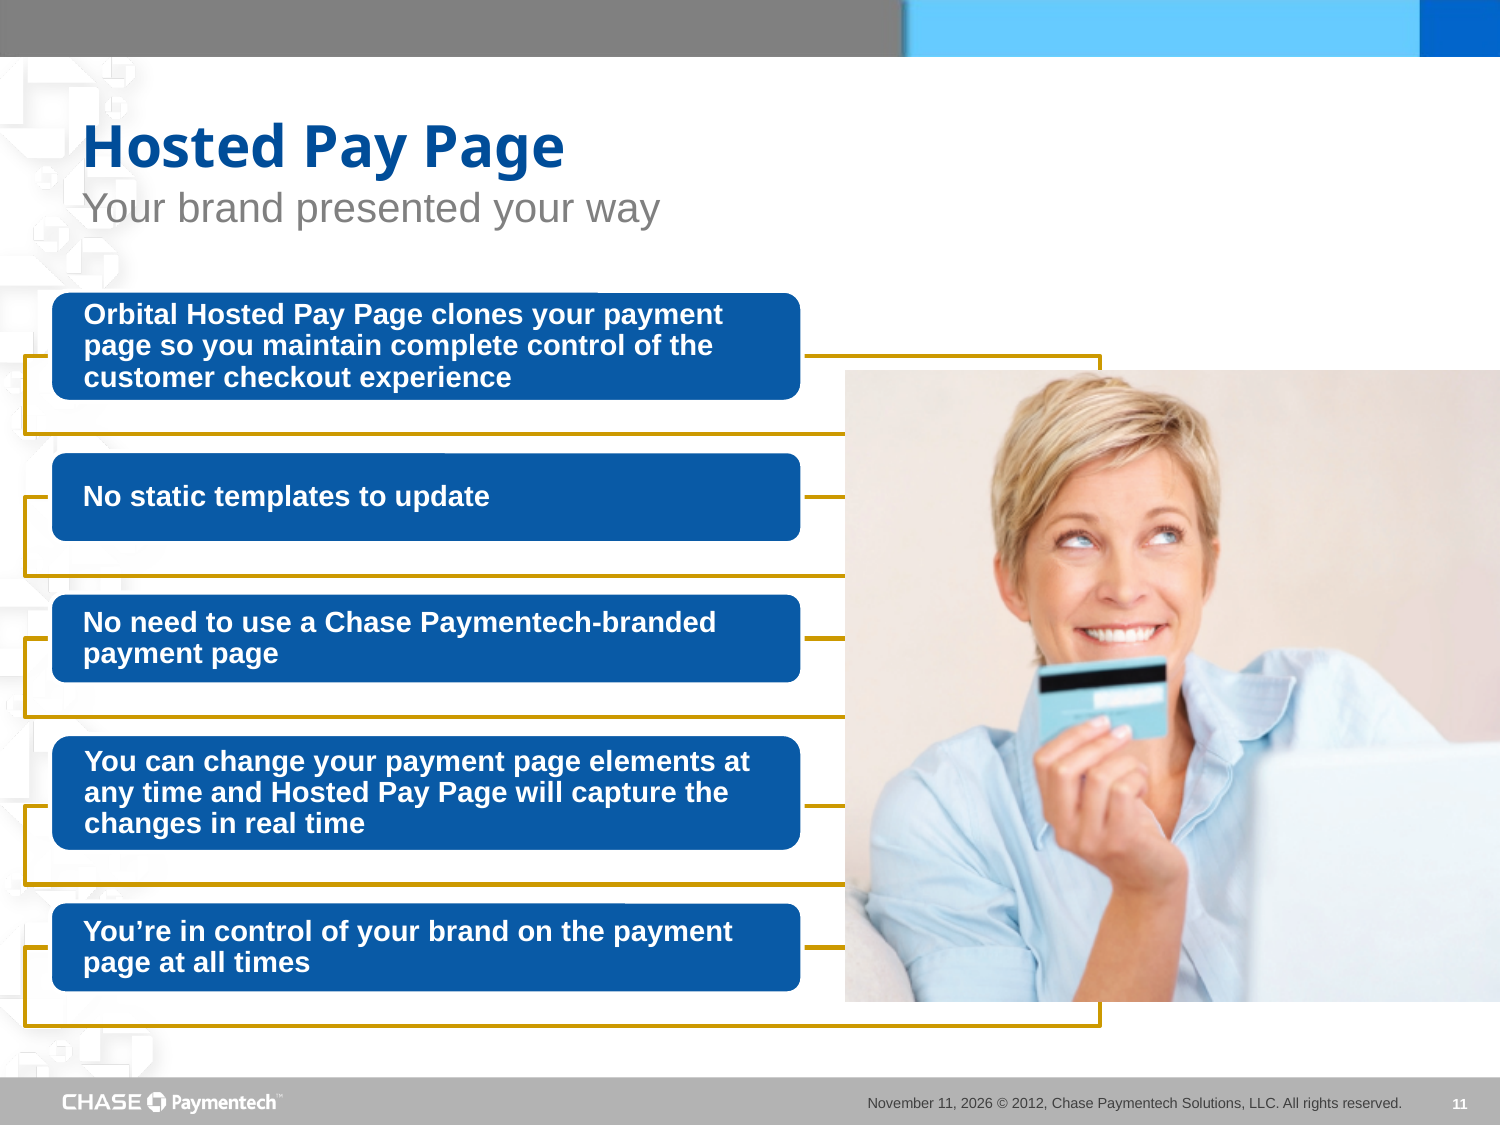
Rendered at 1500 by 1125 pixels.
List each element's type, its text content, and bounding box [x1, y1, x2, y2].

title Hosted Pay Page [66, 86, 1211, 173]
picture [0, 0, 1500, 1077]
picture [844, 370, 1500, 1003]
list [24, 289, 1101, 1028]
list Your brand presented your way [66, 173, 1211, 265]
